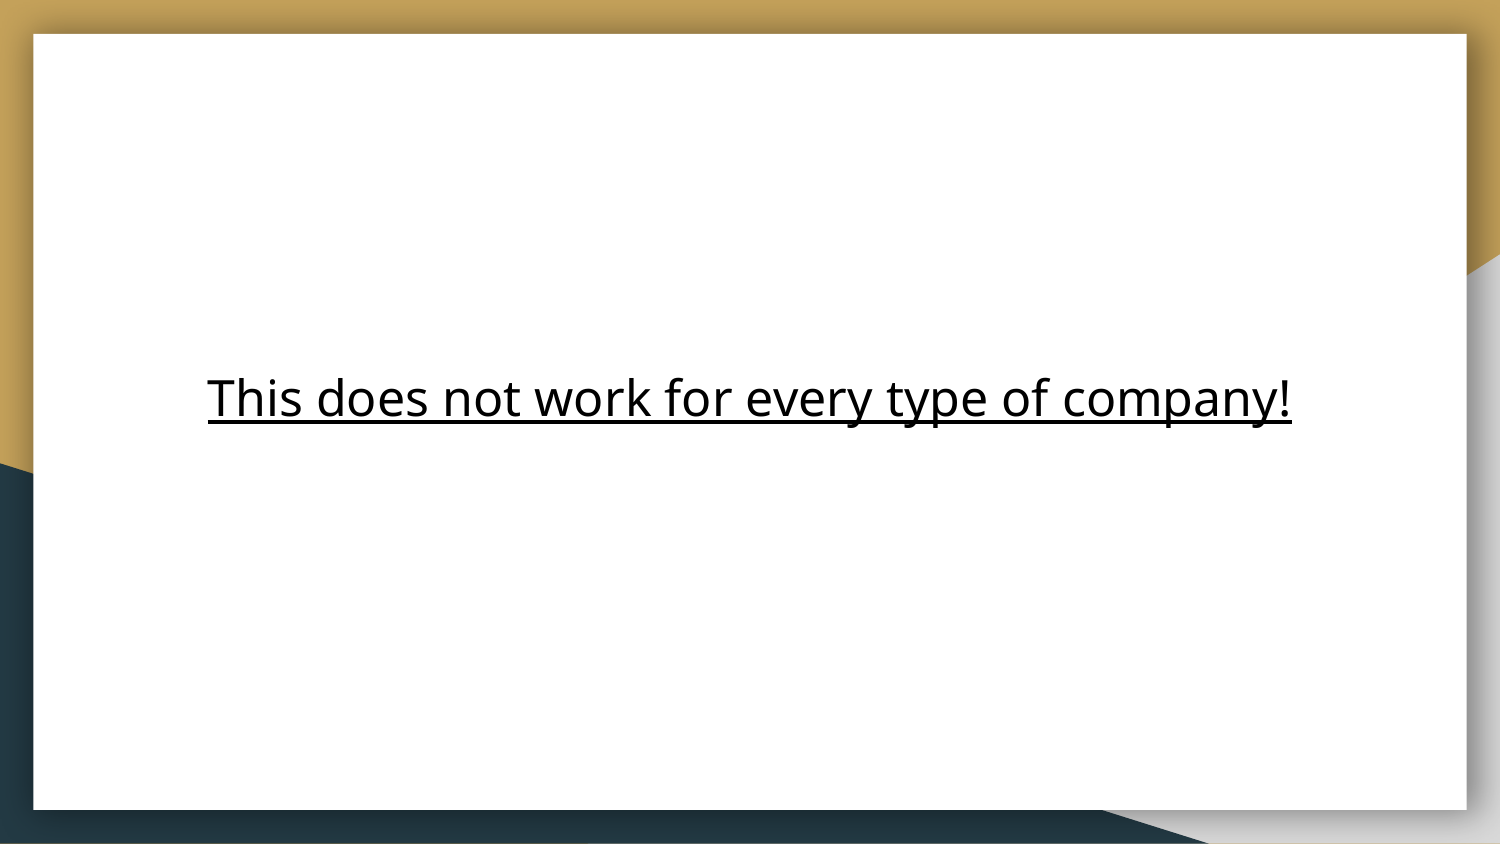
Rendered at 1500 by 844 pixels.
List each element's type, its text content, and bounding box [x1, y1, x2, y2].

text_box This does not work for every type of company! [147, 351, 1352, 492]
